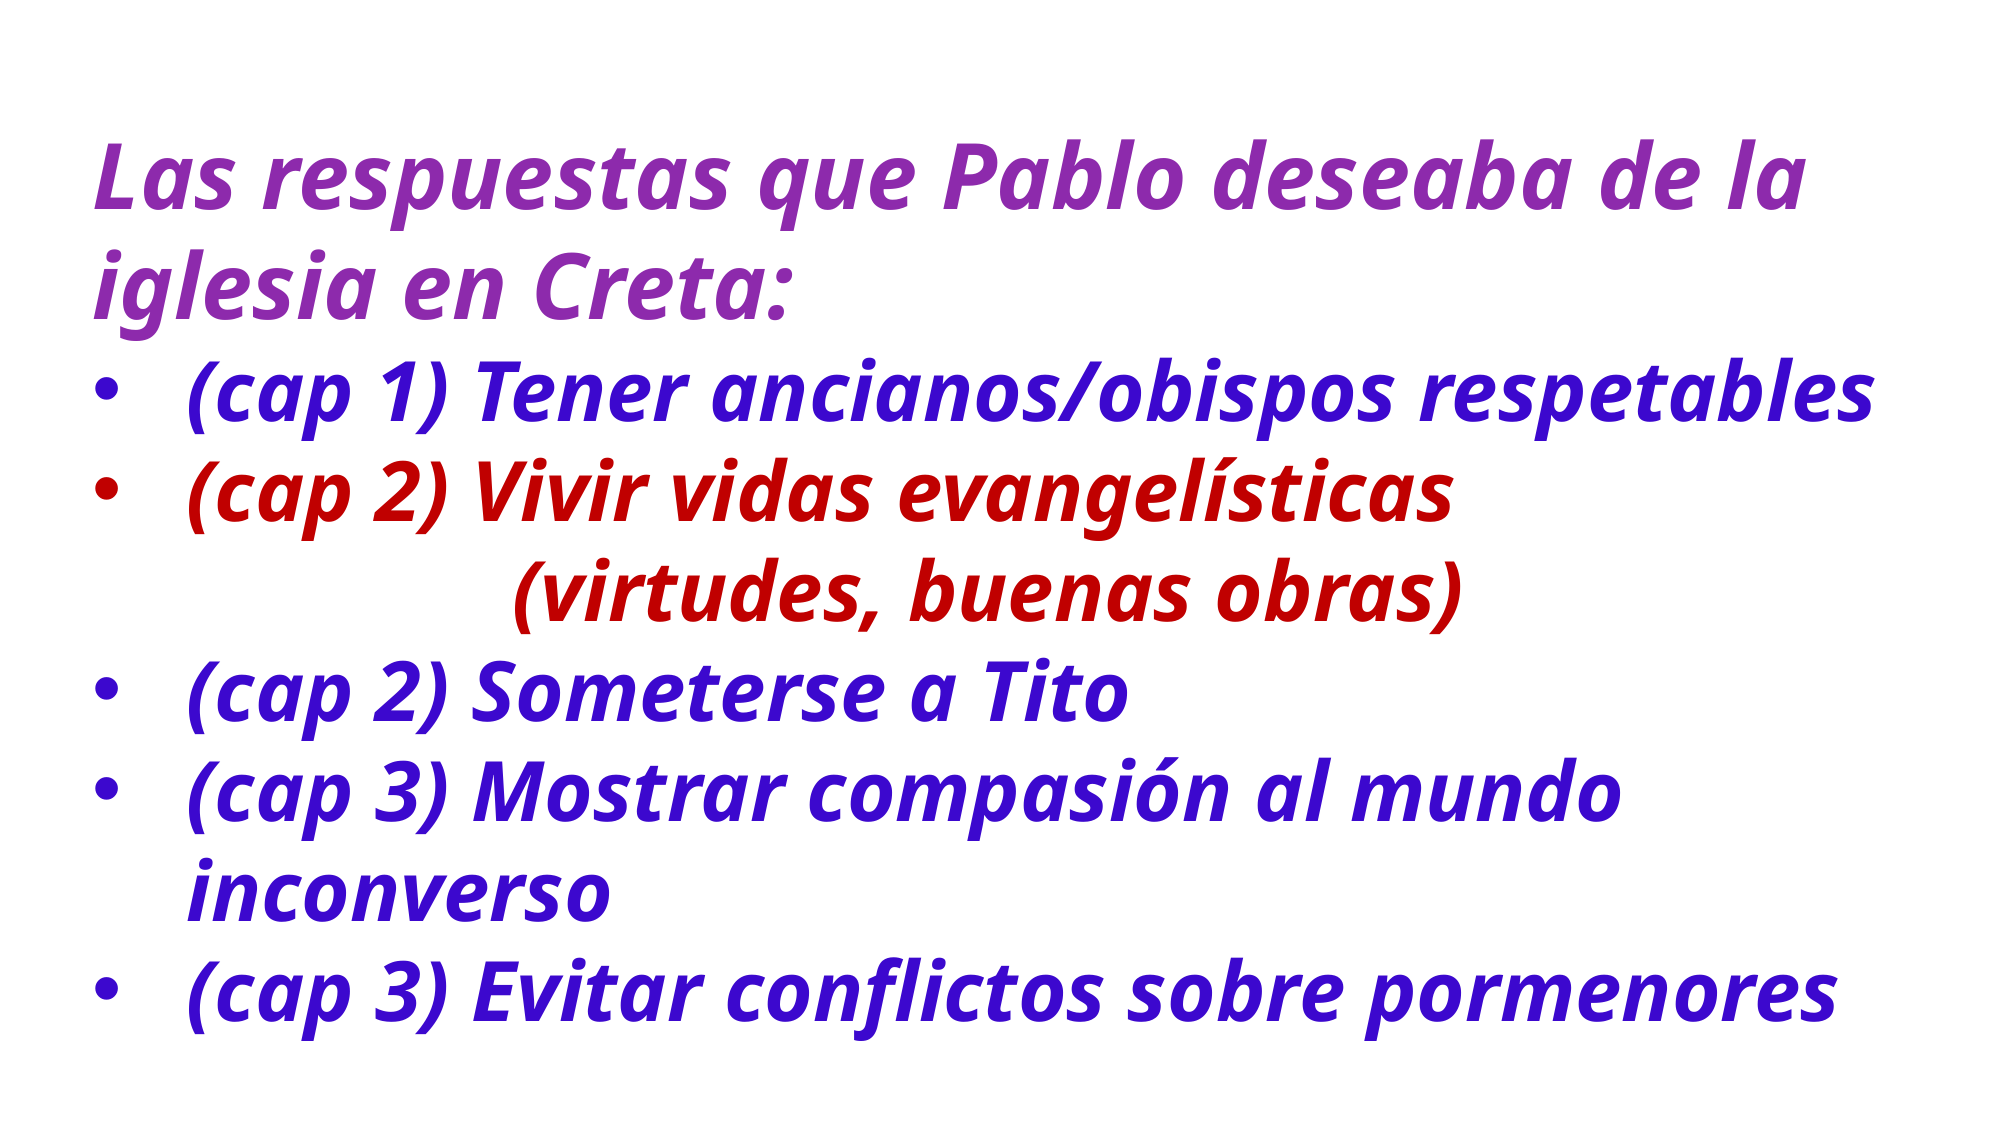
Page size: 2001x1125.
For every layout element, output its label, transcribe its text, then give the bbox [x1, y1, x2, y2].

text_box Las respuestas que Pablo deseaba de la iglesia en Creta: (cap 1) Tener ancianos/obispos respetables (cap 2) Vivir vidas evangelísticas (virtudes, buenas obras) (cap 2) Someterse a Tito (cap 3) Mostrar compasión al mundo inconverso (cap 3) Evitar conflictos sobre pormenores [78, 110, 1926, 1125]
